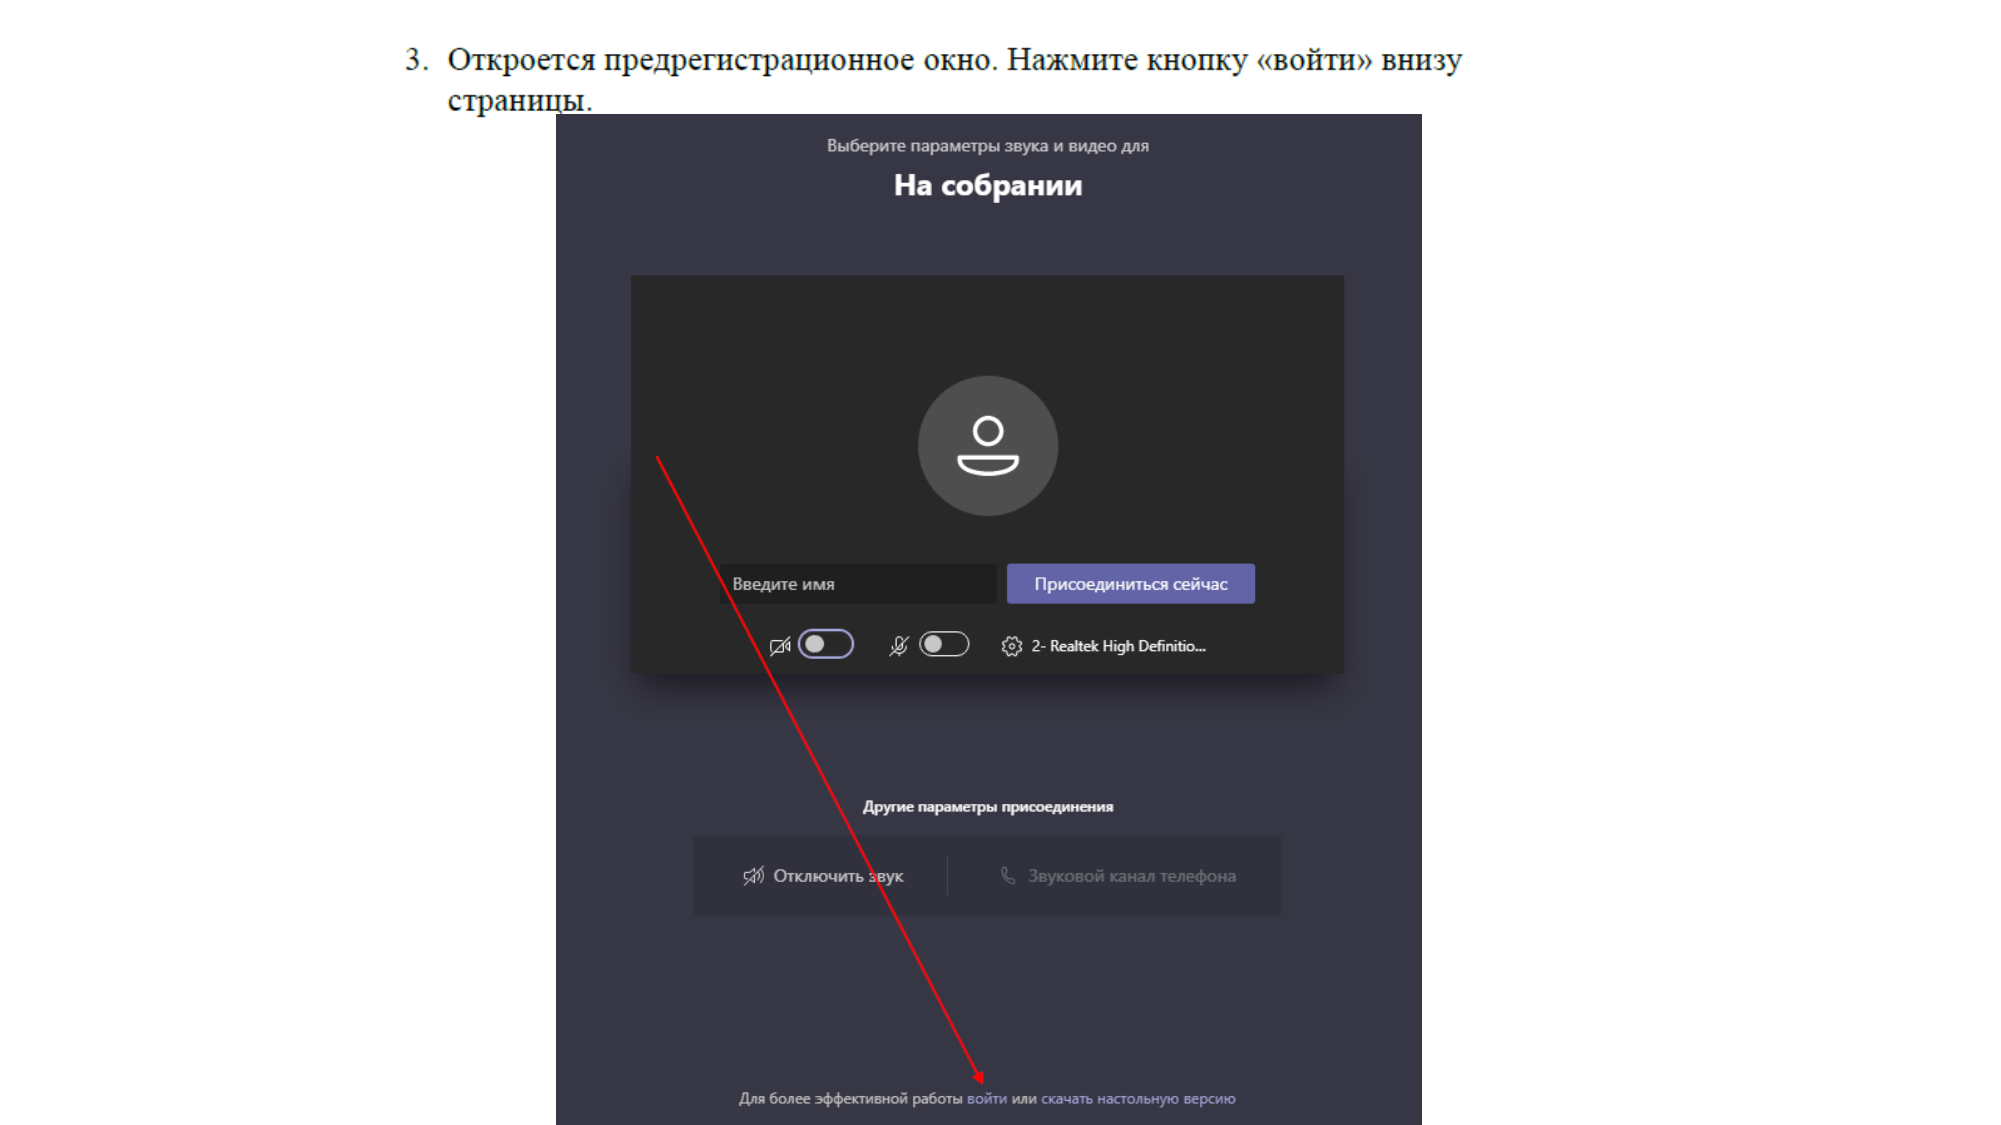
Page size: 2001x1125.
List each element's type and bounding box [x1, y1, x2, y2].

picture [390, 31, 1474, 1125]
